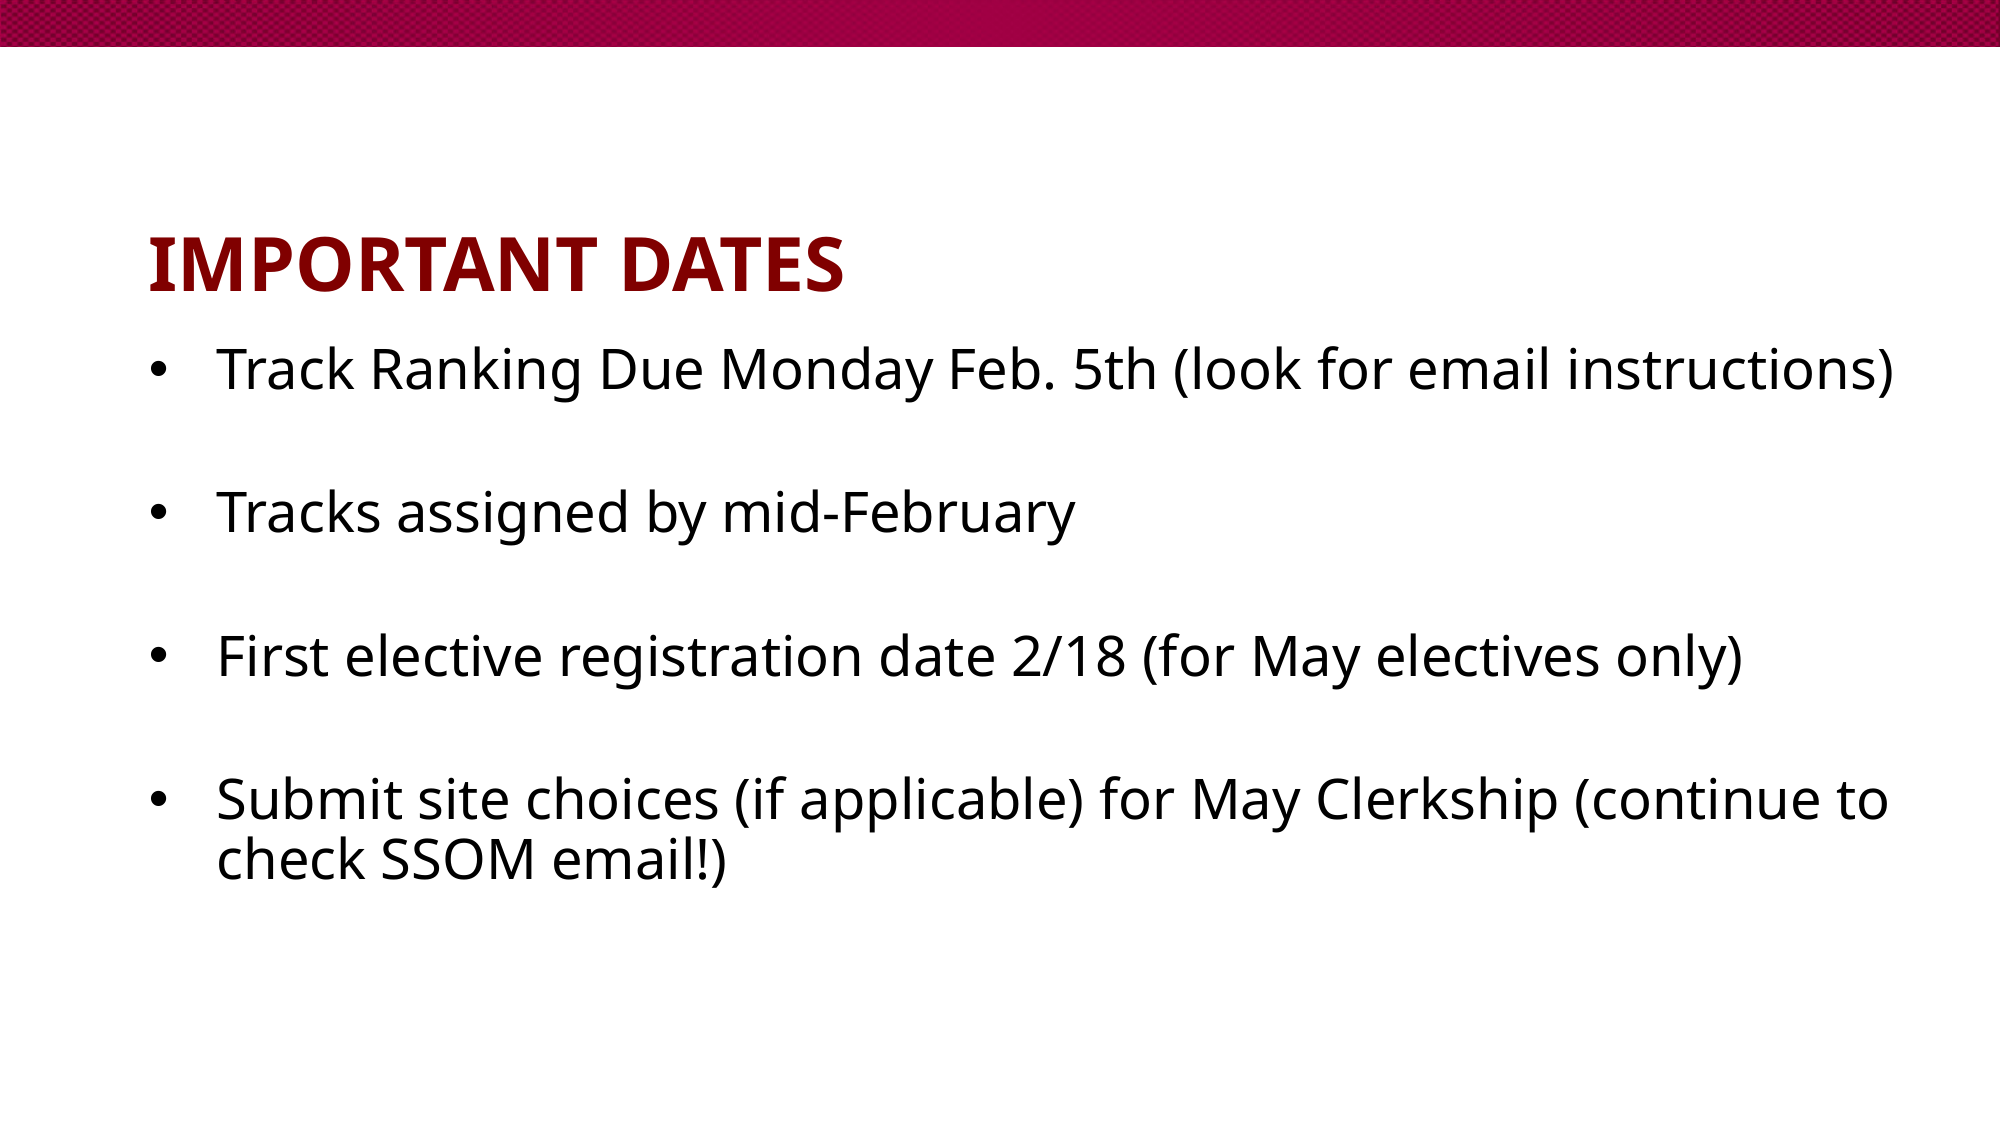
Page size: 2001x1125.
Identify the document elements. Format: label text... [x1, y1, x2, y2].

list Track Ranking Due Monday Feb. 5th (look for email instructions) Tracks assigned by mid-February First elective registration date 2/18 (for May electives only) Submit site choices (if applicable) for May Clerkship (continue to check SSOM email!) [133, 333, 1928, 954]
picture [0, 0, 2000, 47]
title Important dates [133, 188, 1878, 334]
